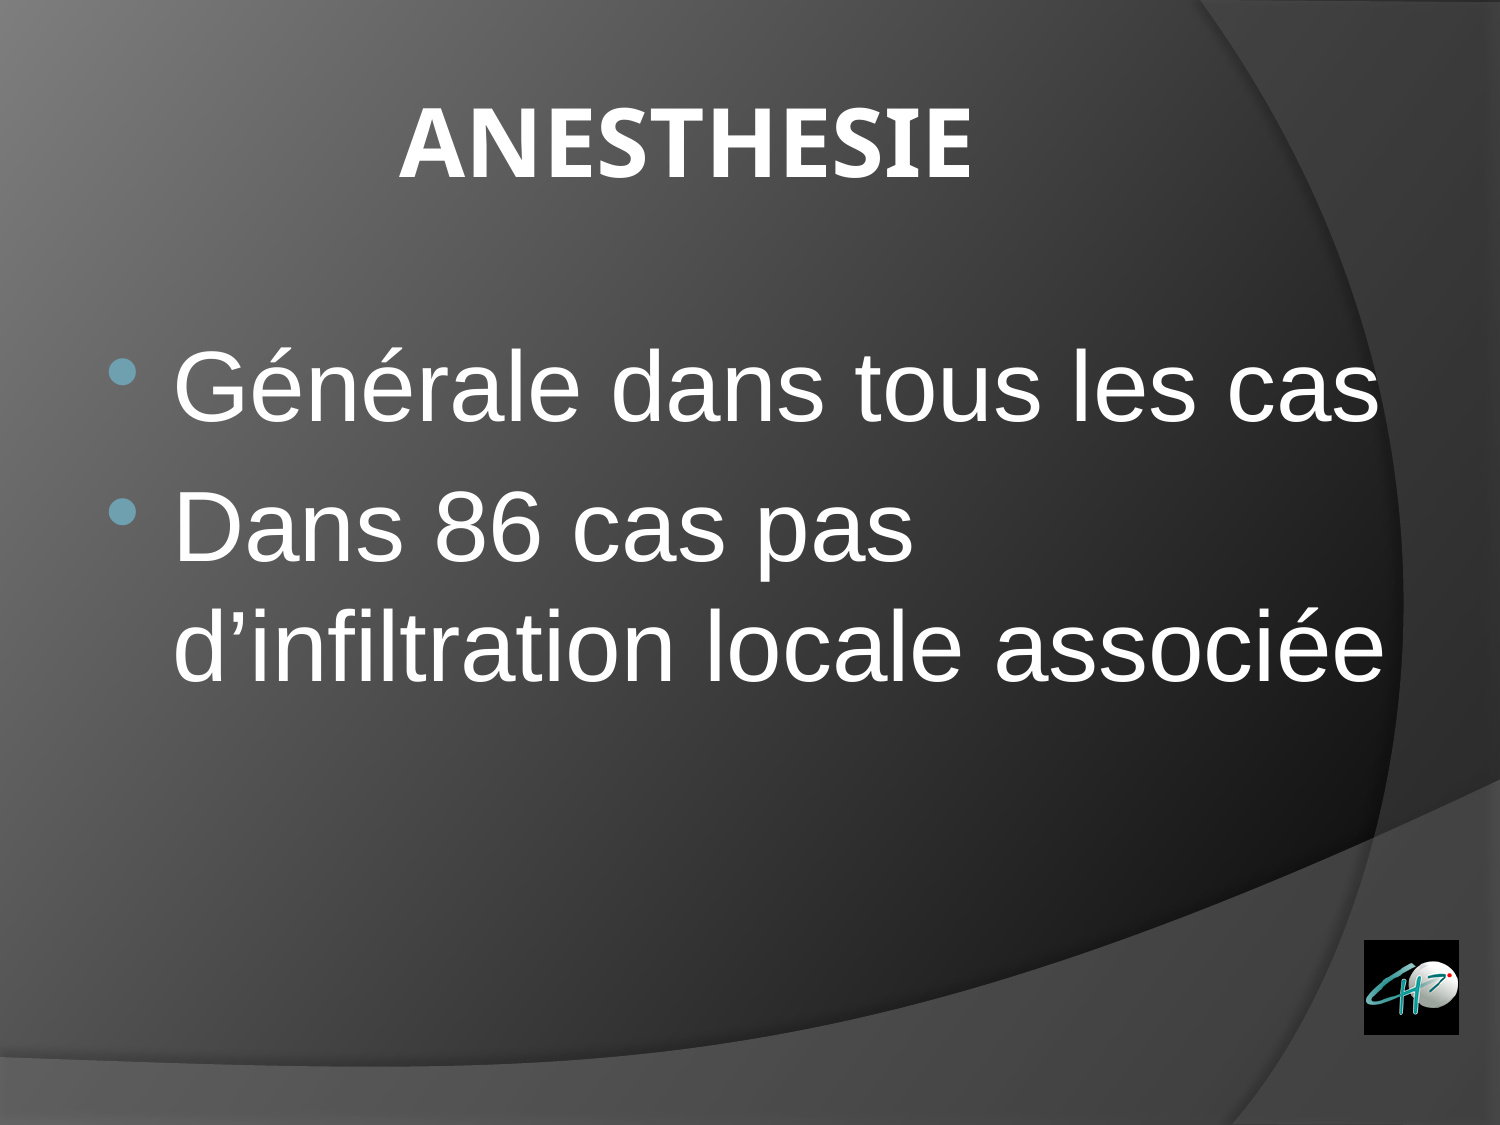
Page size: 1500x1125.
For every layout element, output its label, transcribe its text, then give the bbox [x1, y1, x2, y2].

picture [1363, 940, 1459, 1036]
list Générale dans tous les cas Dans 86 cas pas d’infiltration locale associée [88, 314, 1459, 709]
title ANESTHESIE [75, 45, 1300, 233]
